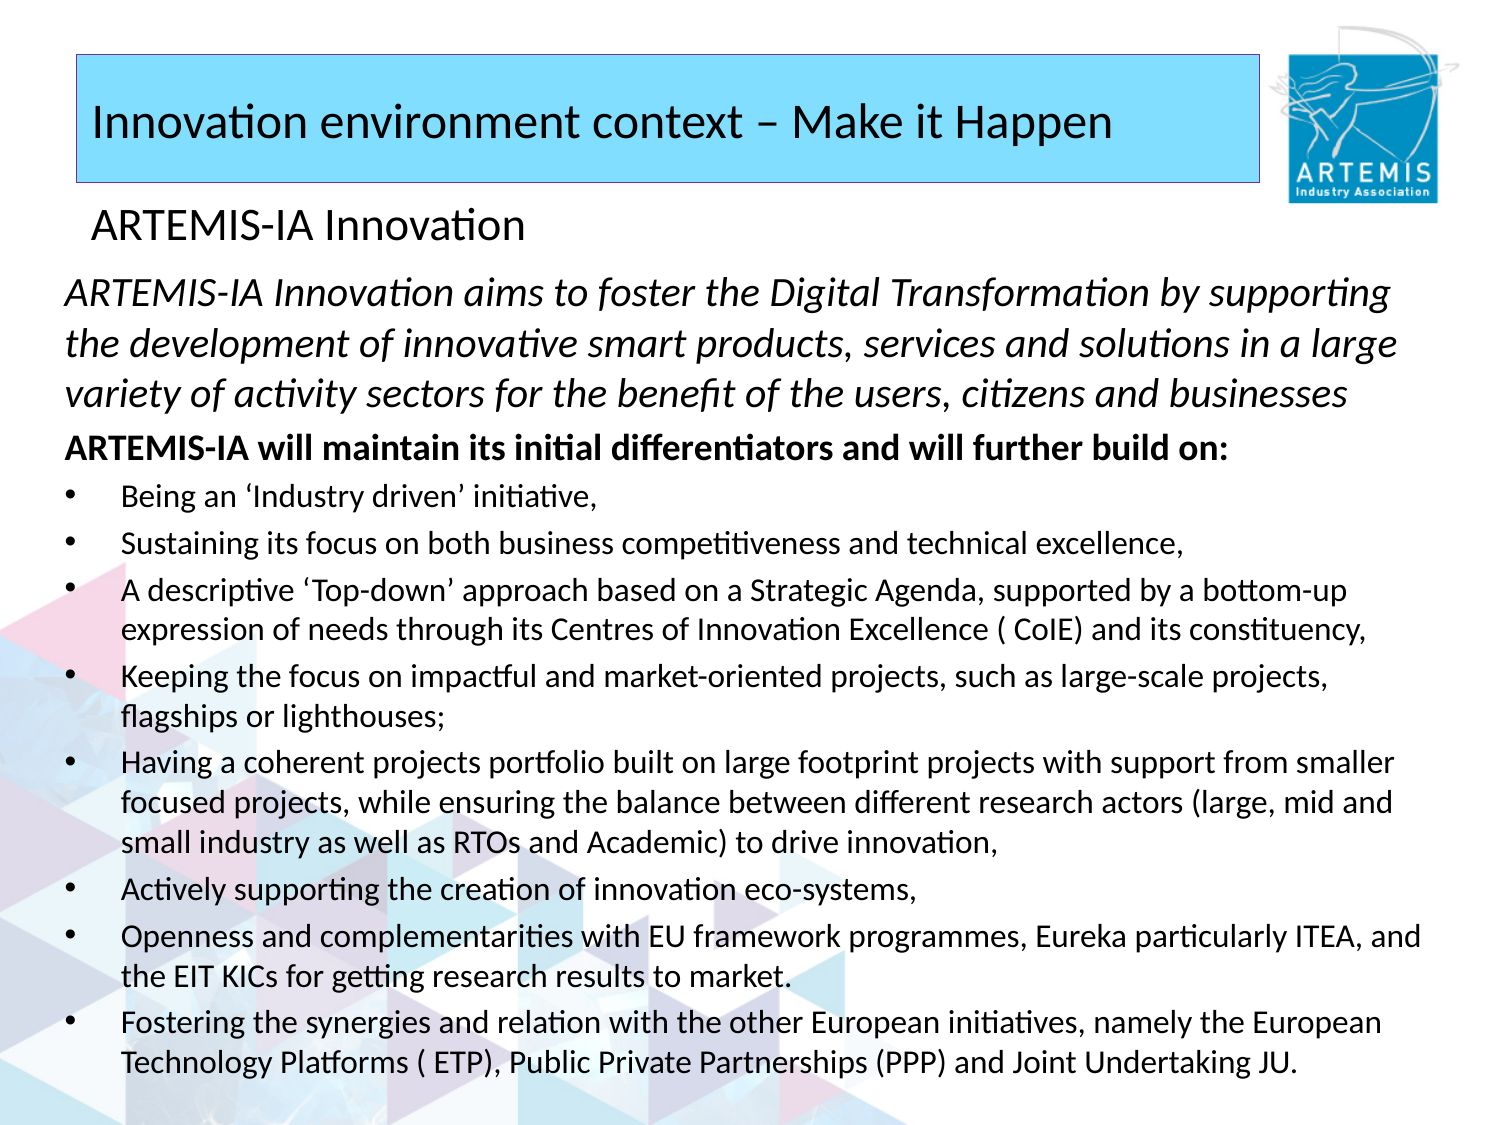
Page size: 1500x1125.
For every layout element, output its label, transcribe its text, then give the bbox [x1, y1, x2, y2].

title Innovation environment context – Make it Happen [76, 54, 1260, 183]
picture [0, 0, 1500, 1125]
text_box ARTEMIS-IA Innovation [75, 186, 1057, 258]
list ARTEMIS-IA Innovation aims to foster the Digital Transformation by supporting the development of innovative smart products, services and solutions in a large variety of activity sectors for the benefit of the users, citizens and businesses ARTEMIS-IA will maintain its initial differentiators and will further build on: Being an ‘Industry driven’ initiative, Sustaining its focus on both business competitiveness and technical excellence, A descriptive ‘Top-down’ approach based on a Strategic Agenda, supported by a bottom-up expression of needs through its Centres of Innovation Excellence ( CoIE) and its constituency, Keeping the focus on impactful and market-oriented projects, such as large-scale projects, flagships or lighthouses; Having a coherent projects portfolio built on large footprint projects with support from smaller focused projects, while ensuring the balance between different research actors (large, mid and small industry as well as RTOs and Academic) to drive innovation, Actively supporting the creation of innovation eco-systems, Openness and complementarities with EU framework programmes, Eureka particularly ITEA, and the EIT KICs for getting research results to market. Fostering the synergies and relation with the other European initiatives, namely the European Technology Platforms ( ETP), Public Private Partnerships (PPP) and Joint Undertaking JU. [49, 257, 1445, 1125]
